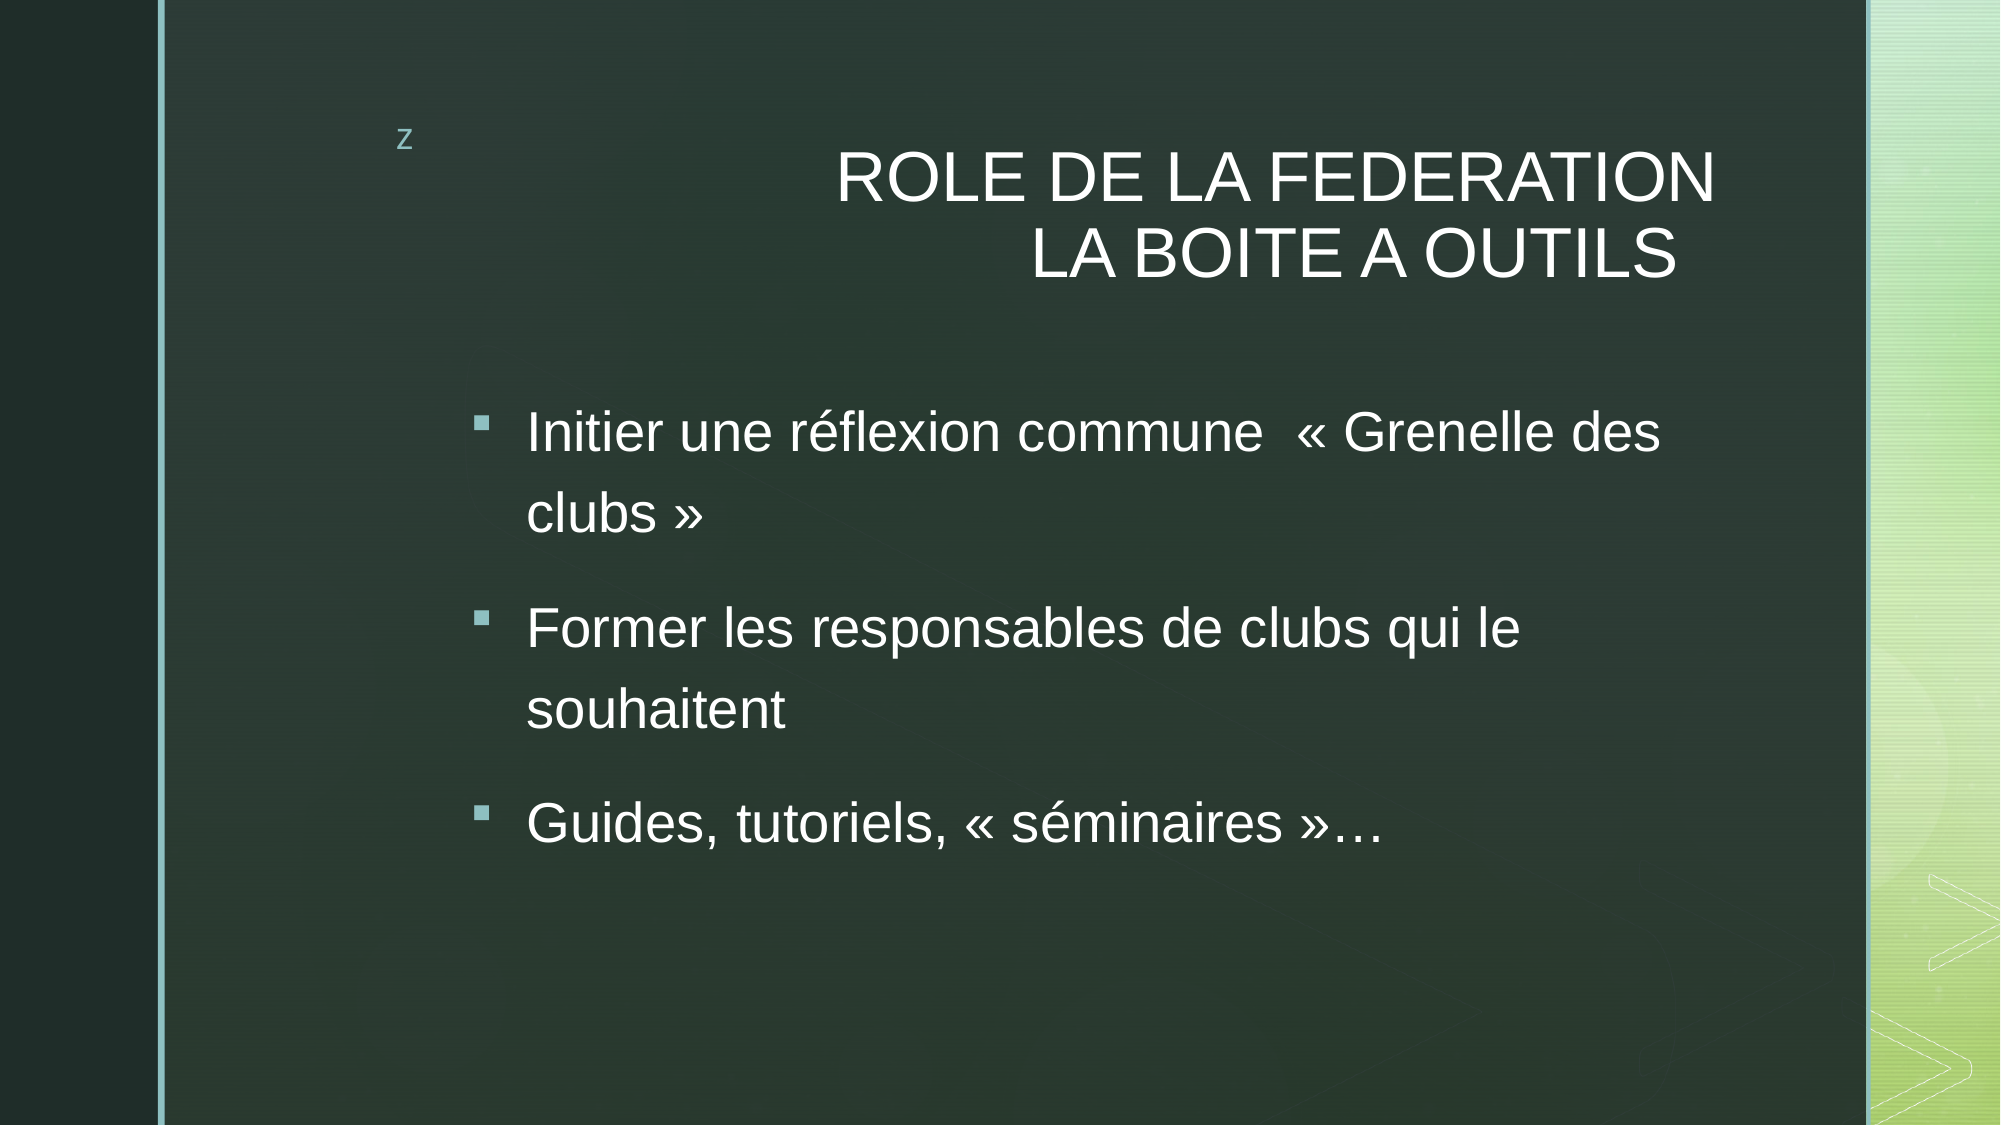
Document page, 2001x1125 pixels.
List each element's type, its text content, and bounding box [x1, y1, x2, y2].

title ROLE DE LA FEDERATION LA BOITE A OUTILS [428, 132, 1734, 310]
picture [1871, 0, 2001, 1125]
list Initier une réflexion commune « Grenelle des clubs » Former les responsables de clubs qui le souhaitent Guides, tutoriels, « séminaires »… [454, 336, 1734, 993]
